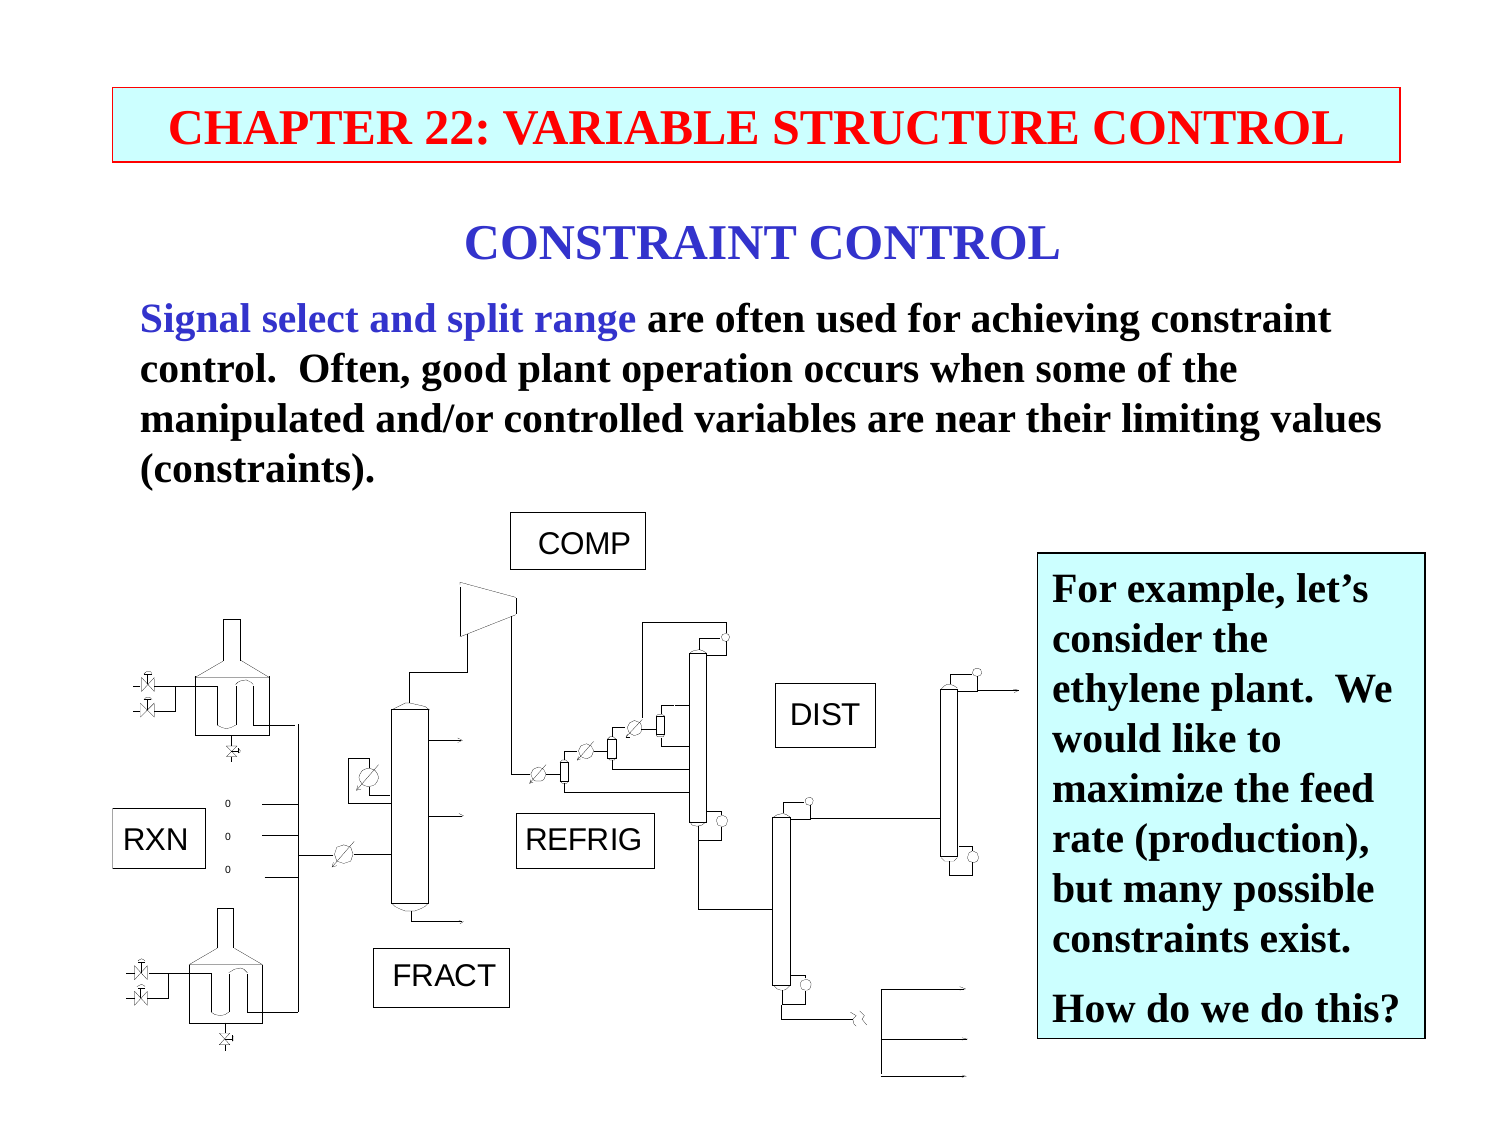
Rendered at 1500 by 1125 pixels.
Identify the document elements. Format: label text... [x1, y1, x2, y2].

text_box For example, let’s consider the ethylene plant. We would like to maximize the feed rate (production), but many possible constraints exist. How do we do this? [1037, 552, 1425, 1039]
text_box CONSTRAINT CONTROL Signal select and split range are often used for achieving constraint control. Often, good plant operation occurs when some of the manipulated and/or controlled variables are near their limiting values (constraints). [124, 202, 1400, 498]
text_box CHAPTER 22: VARIABLE STRUCTURE CONTROL [112, 87, 1400, 163]
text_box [112, 512, 1020, 1078]
